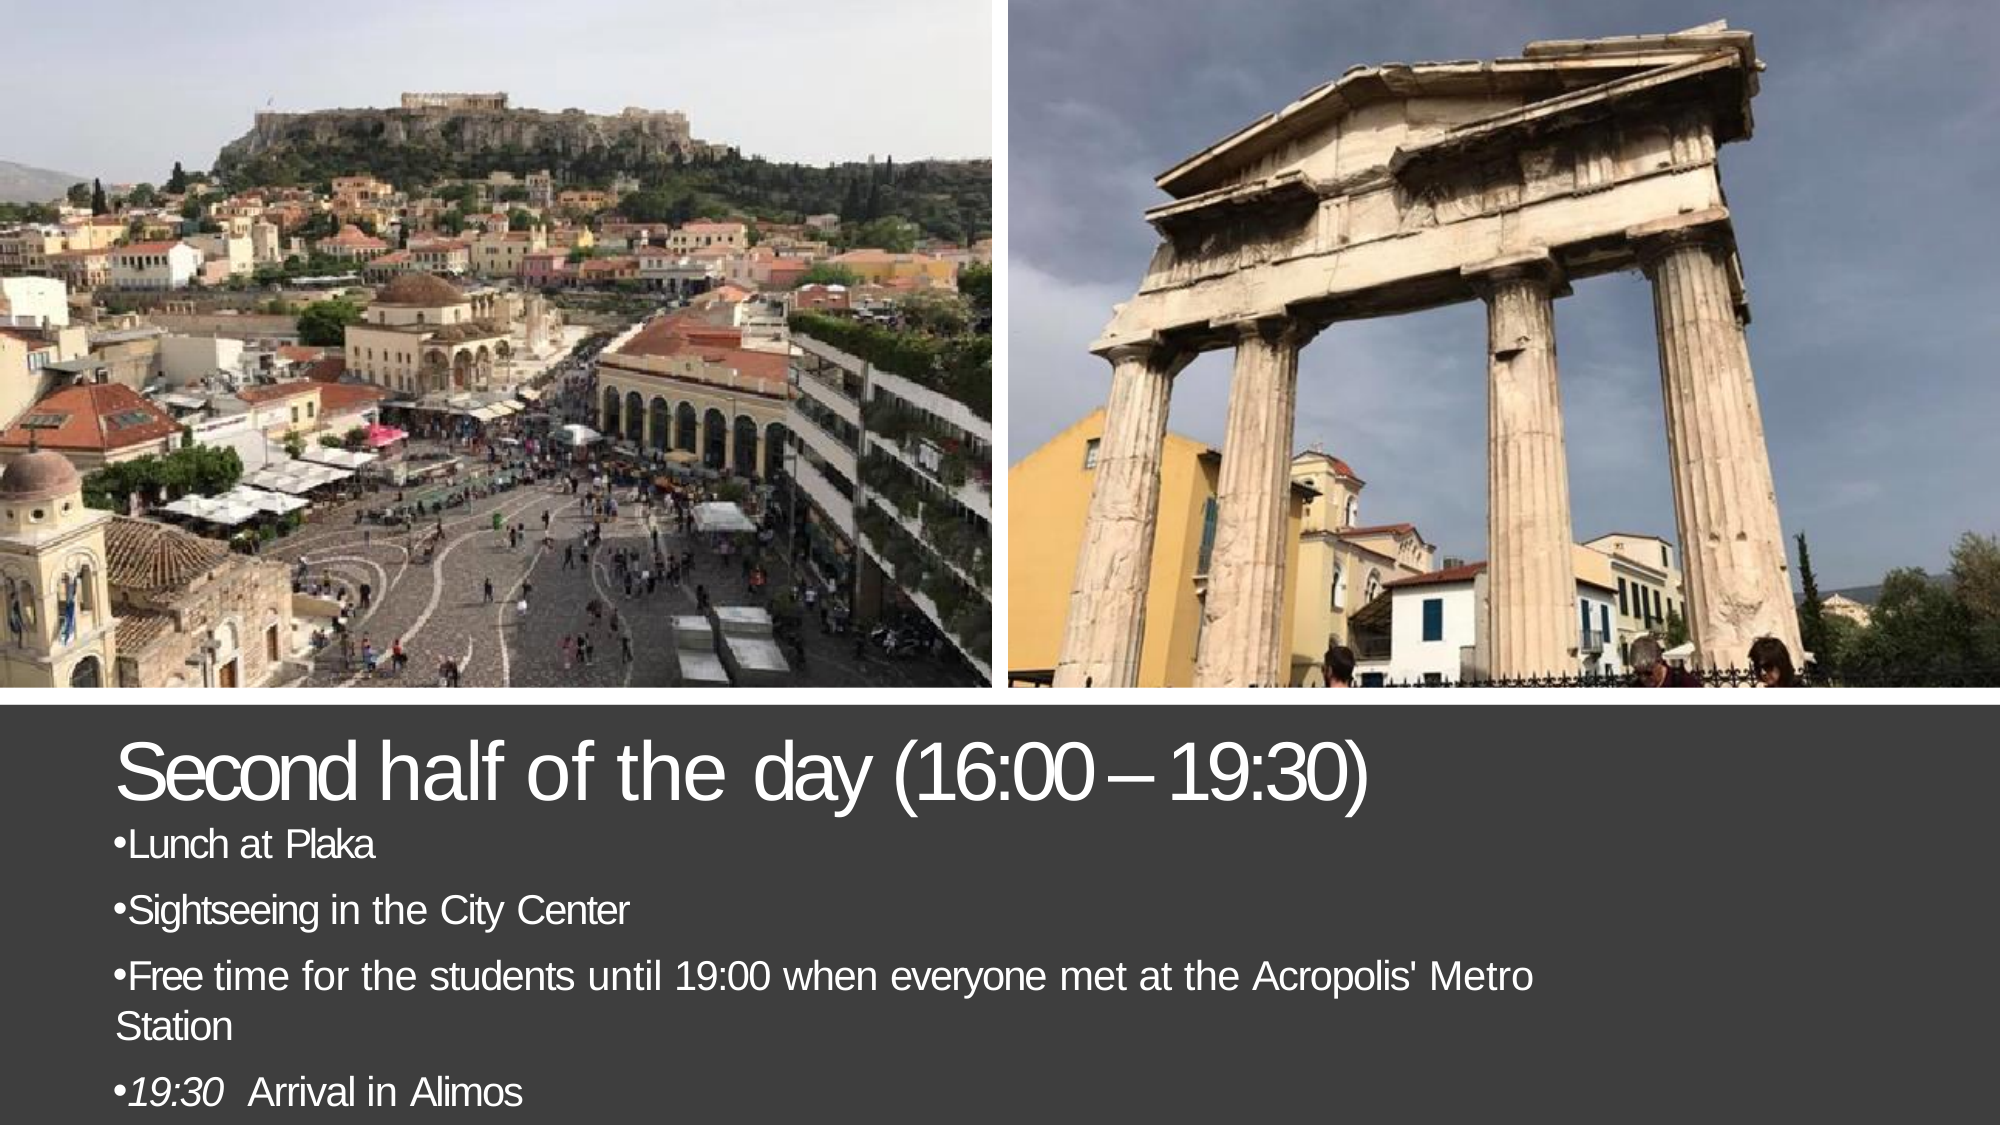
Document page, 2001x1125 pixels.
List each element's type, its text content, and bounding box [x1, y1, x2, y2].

text_box [0, 687, 2000, 705]
text_box [0, 705, 2000, 1125]
text_box [0, 0, 1000, 687]
text_box [1001, 0, 2000, 687]
text_box Lunch at Plaka Sightseeing in the City Center Free time for the students until 19:00 when everyone met at the Acropolis' Metro Station 19:30 Arrival in Alimos [112, 799, 1606, 1115]
text_box Second half of the day (16:00 – 19:30) [112, 714, 1400, 799]
